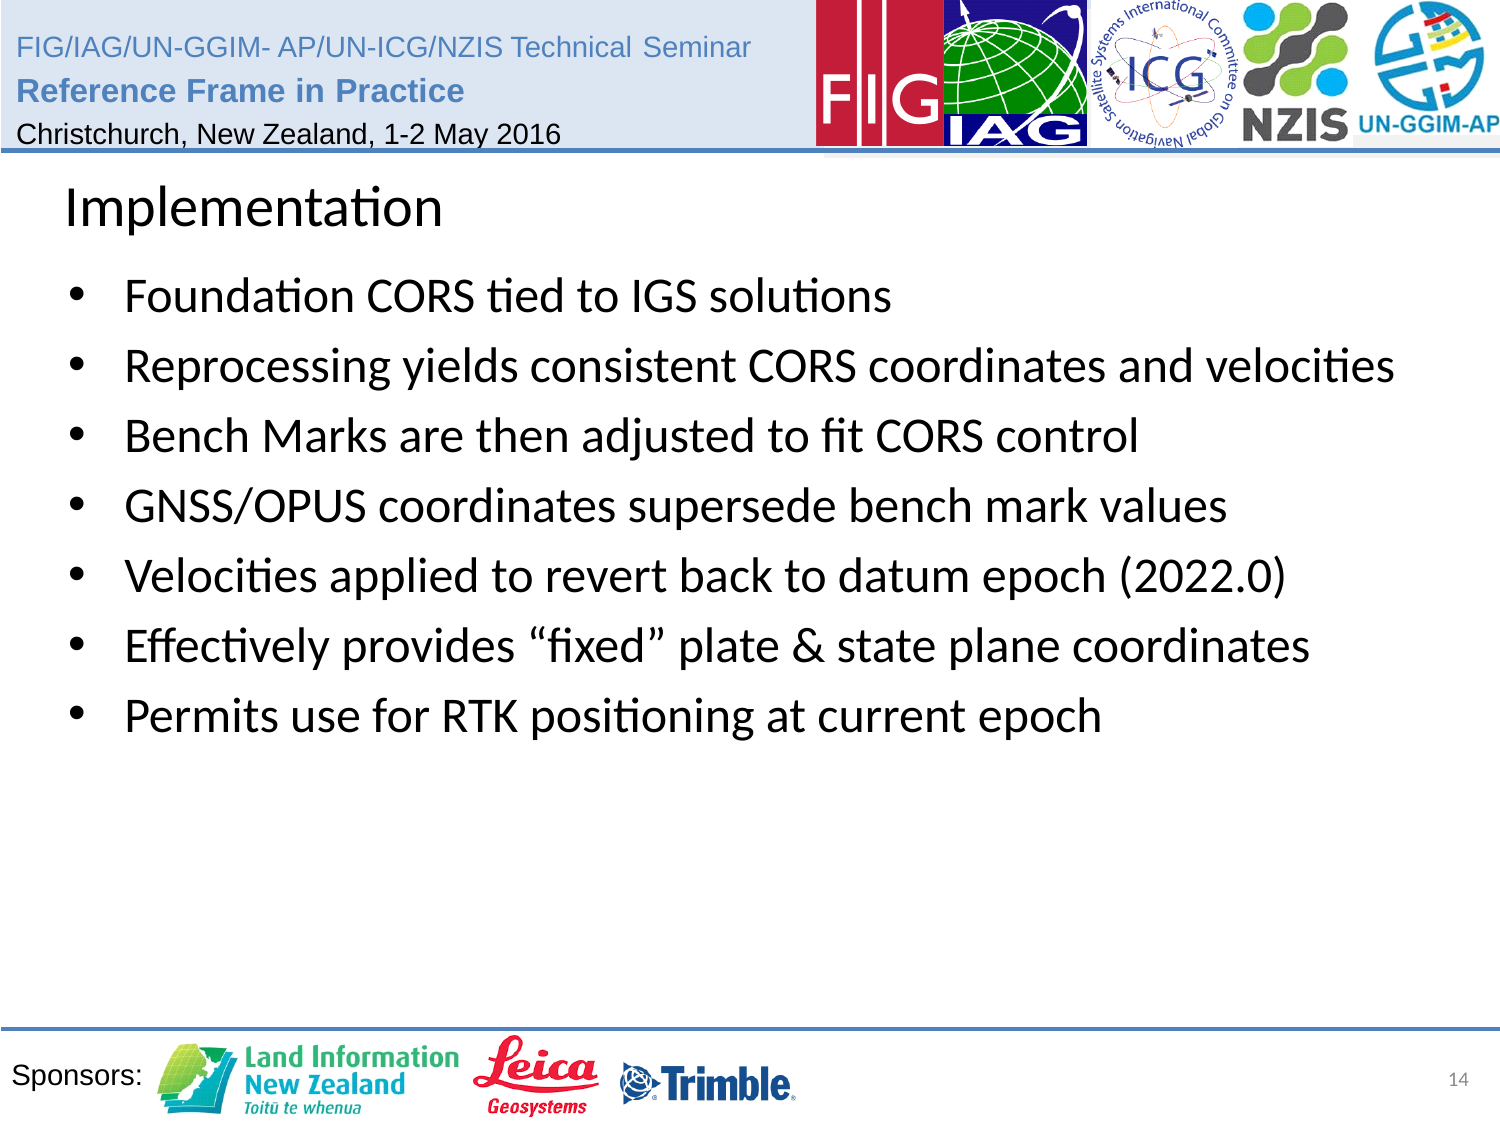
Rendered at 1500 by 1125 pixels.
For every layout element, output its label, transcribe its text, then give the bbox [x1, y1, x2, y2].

list Foundation CORS tied to IGS solutions Reprocessing yields consistent CORS coordinates and velocities Bench Marks are then adjusted to fit CORS control GNSS/OPUS coordinates supersede bench mark values Velocities applied to revert back to datum epoch (2022.0) Effectively provides “fixed” plate & state plane coordinates Permits use for RTK positioning at current epoch [53, 255, 1425, 1005]
slide_number 14 [1133, 1057, 1484, 1118]
title Implementation [49, 160, 1400, 233]
